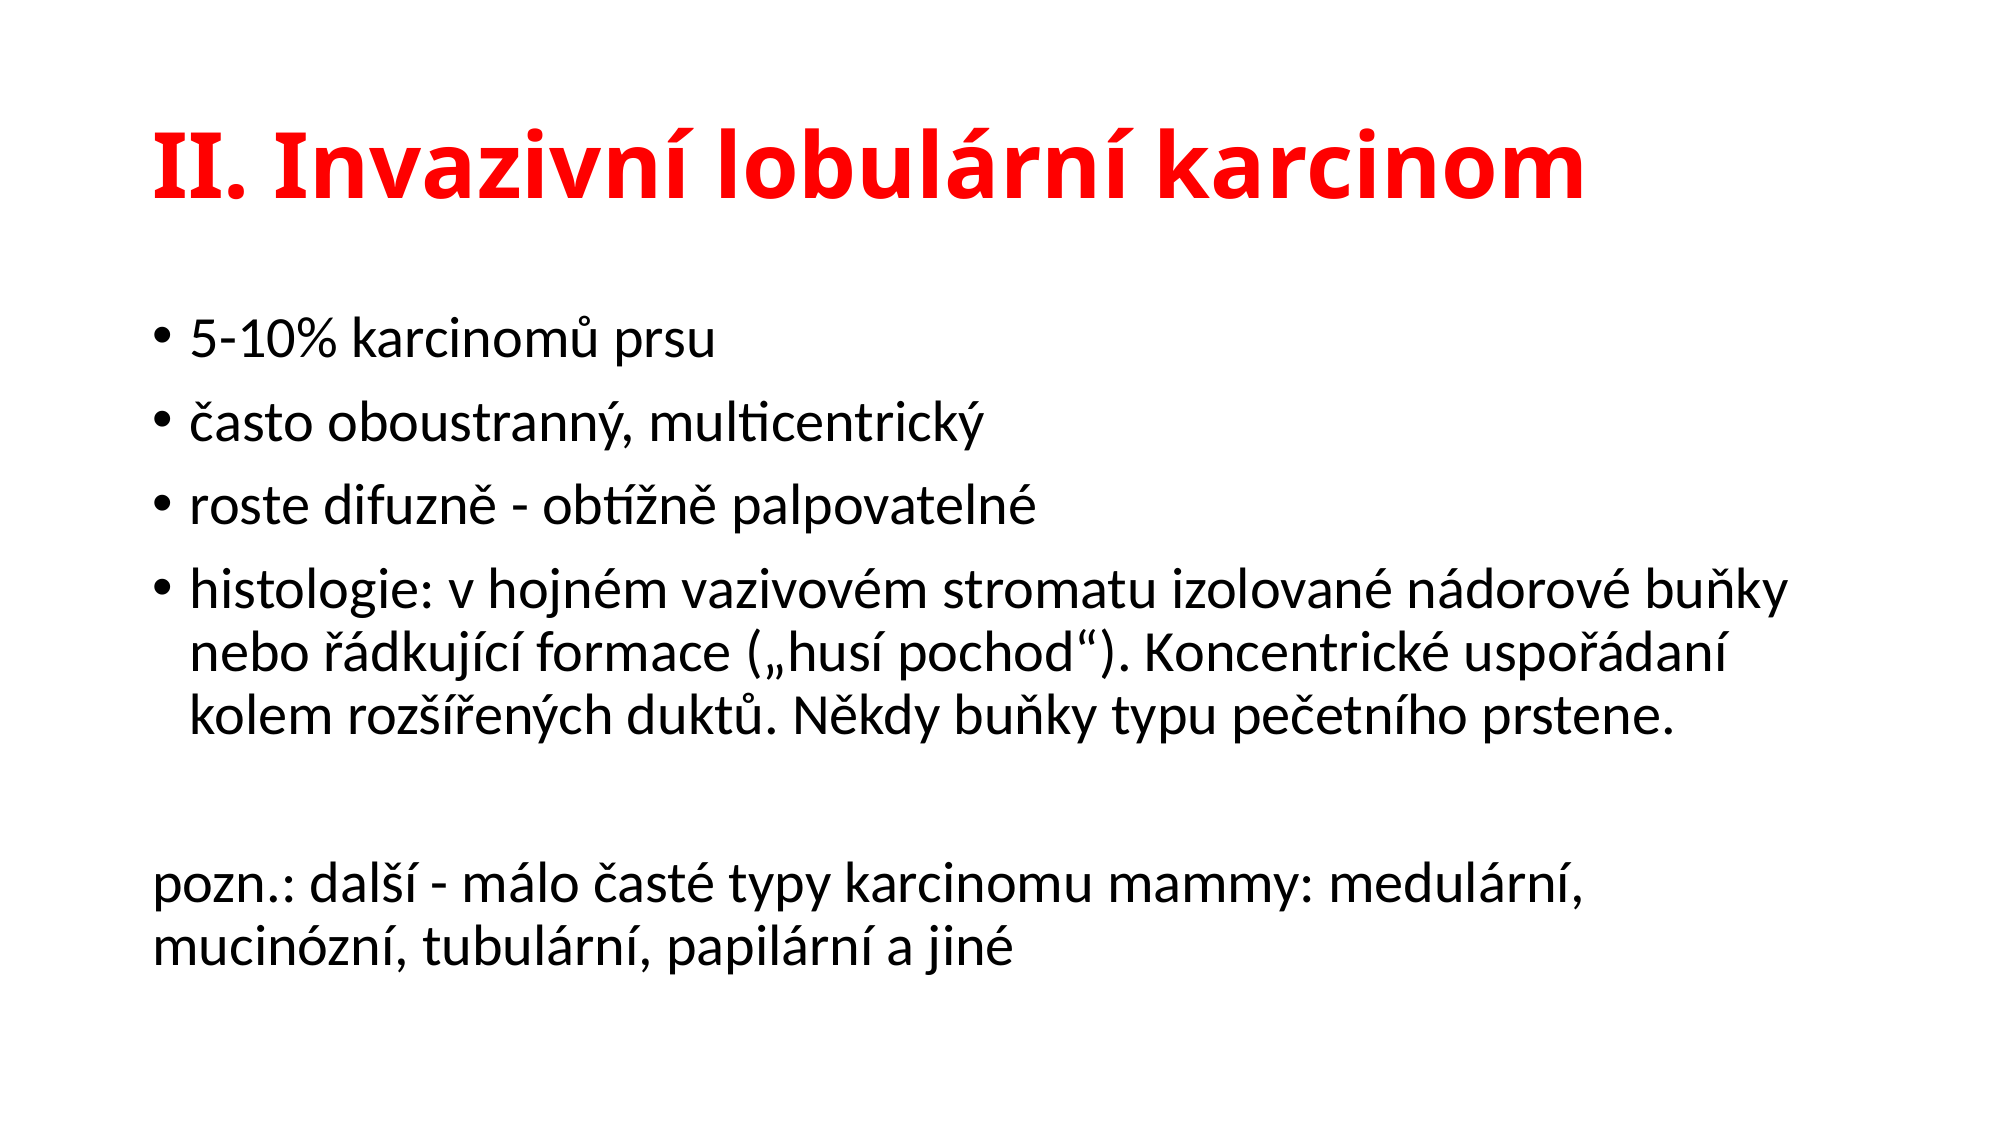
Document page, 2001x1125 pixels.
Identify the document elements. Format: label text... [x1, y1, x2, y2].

list 5-10% karcinomů prsu často oboustranný, multicentrický roste difuzně - obtížně palpovatelné histologie: v hojném vazivovém stromatu izolované nádorové buňky nebo řádkující formace („husí pochod“). Koncentrické uspořádaní kolem rozšířených duktů. Někdy buňky typu pečetního prstene. pozn.: další - málo časté typy karcinomu mammy: medulární, mucinózní, tubulární, papilární a jiné [137, 299, 1863, 1014]
title II. Invazivní lobulární karcinom [137, 59, 1863, 278]
